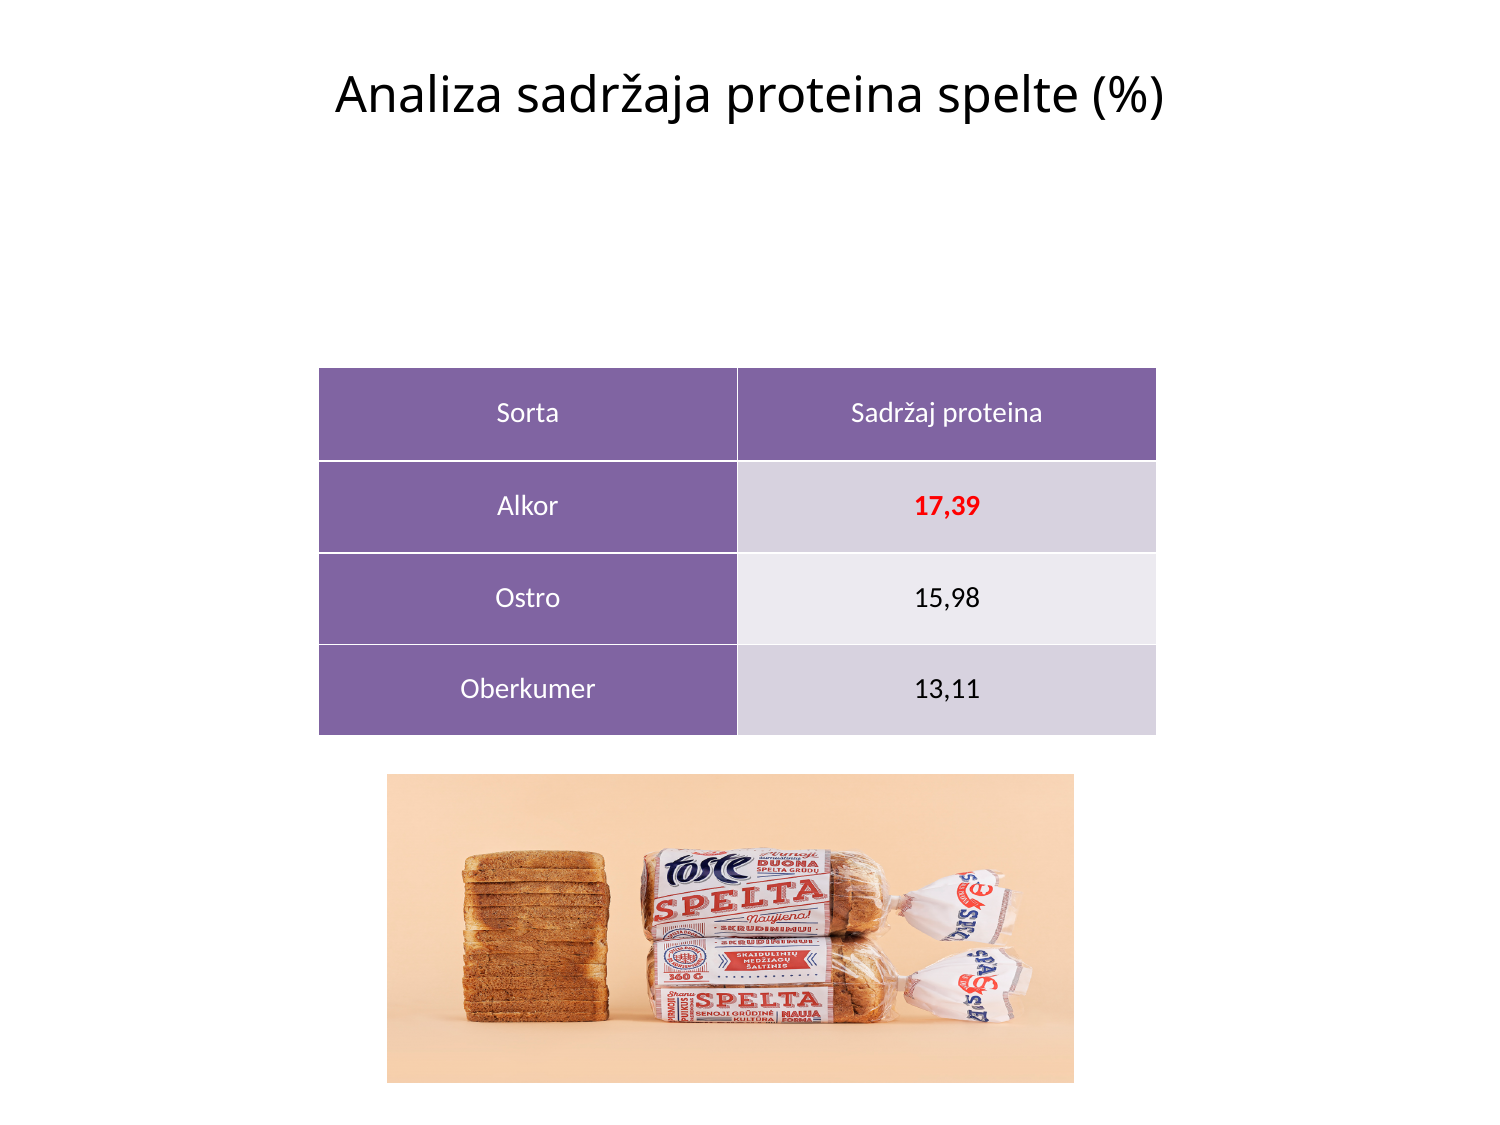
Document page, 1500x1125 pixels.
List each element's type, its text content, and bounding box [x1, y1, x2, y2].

text_box Analiza sadržaja proteina spelte (%) [0, 55, 1500, 130]
table_cell Alkor [319, 462, 737, 552]
table_cell 15,98 [738, 554, 1156, 644]
table_cell Ostro [319, 554, 737, 644]
table_cell 13,11 [738, 645, 1156, 735]
table_cell Oberkumer [319, 645, 737, 735]
table_header Sorta [319, 368, 737, 460]
picture [387, 774, 1075, 1083]
table_header Sadržaj proteina [738, 368, 1156, 460]
table_cell 17,39 [738, 462, 1156, 552]
